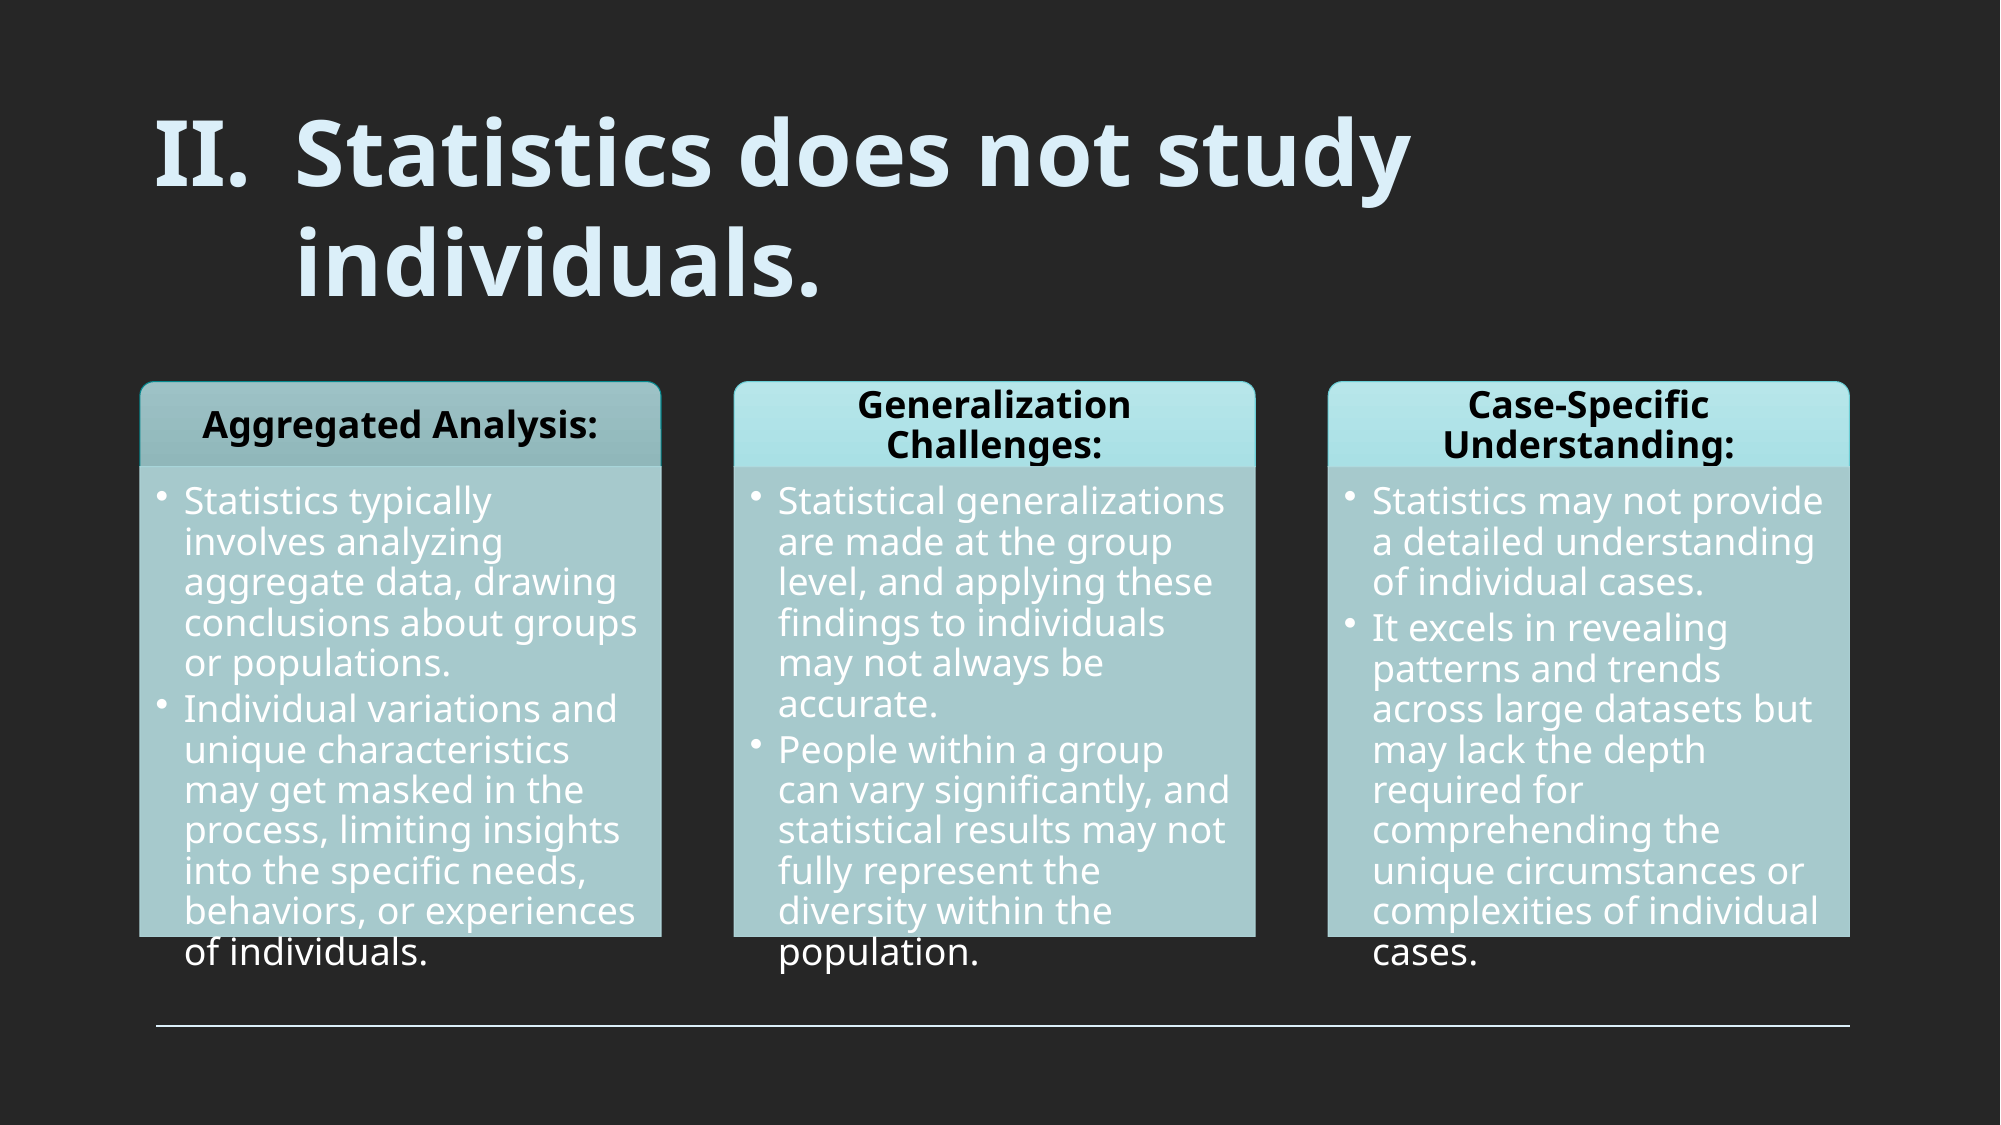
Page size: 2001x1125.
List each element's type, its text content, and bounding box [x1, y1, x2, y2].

title Statistics does not study individuals. [139, 143, 1850, 322]
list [139, 338, 1850, 980]
